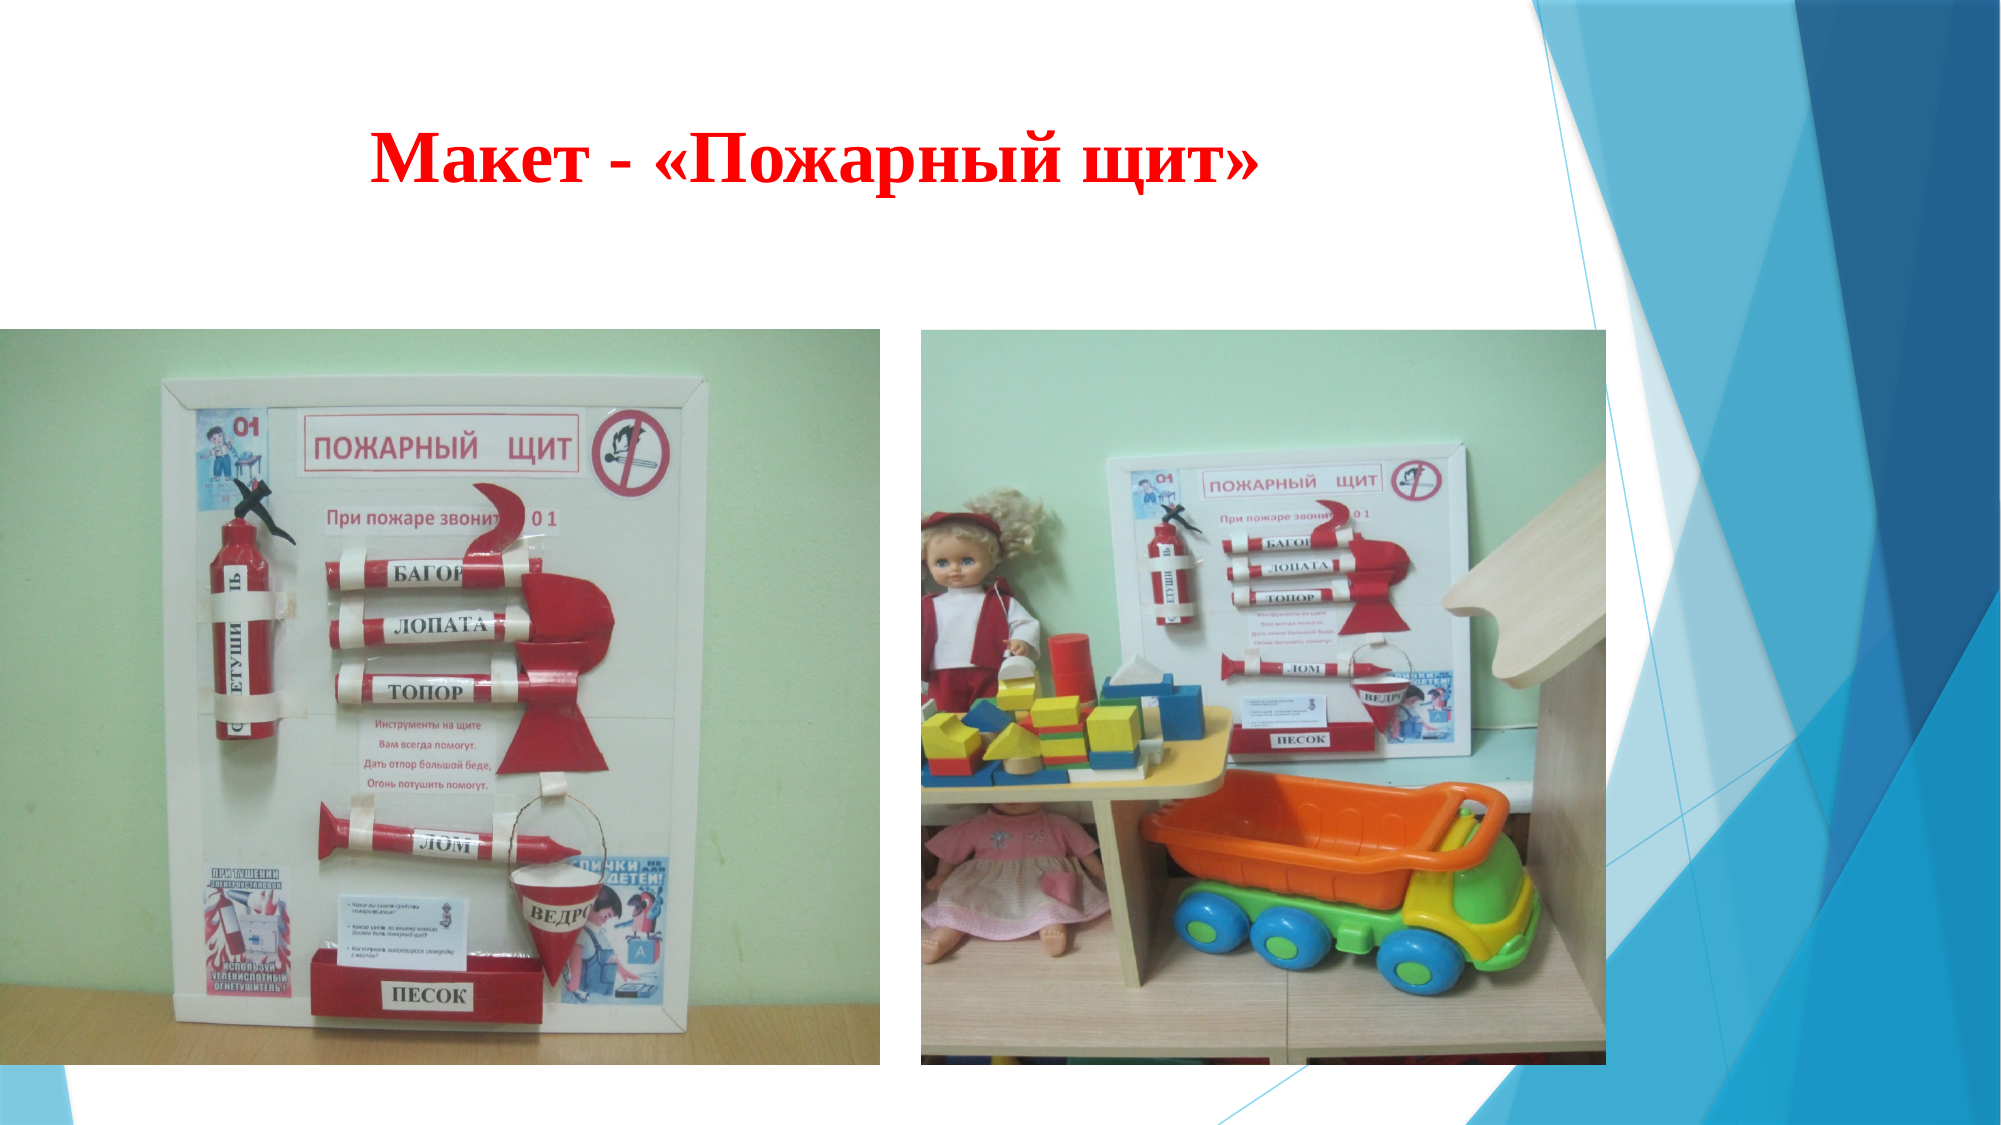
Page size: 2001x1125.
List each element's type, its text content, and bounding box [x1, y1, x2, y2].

picture [921, 1040, 1605, 1065]
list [894, 354, 1632, 1040]
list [0, 328, 881, 1066]
picture [921, 330, 1605, 354]
title Макет - «Пожарный щит» [111, 99, 1522, 317]
